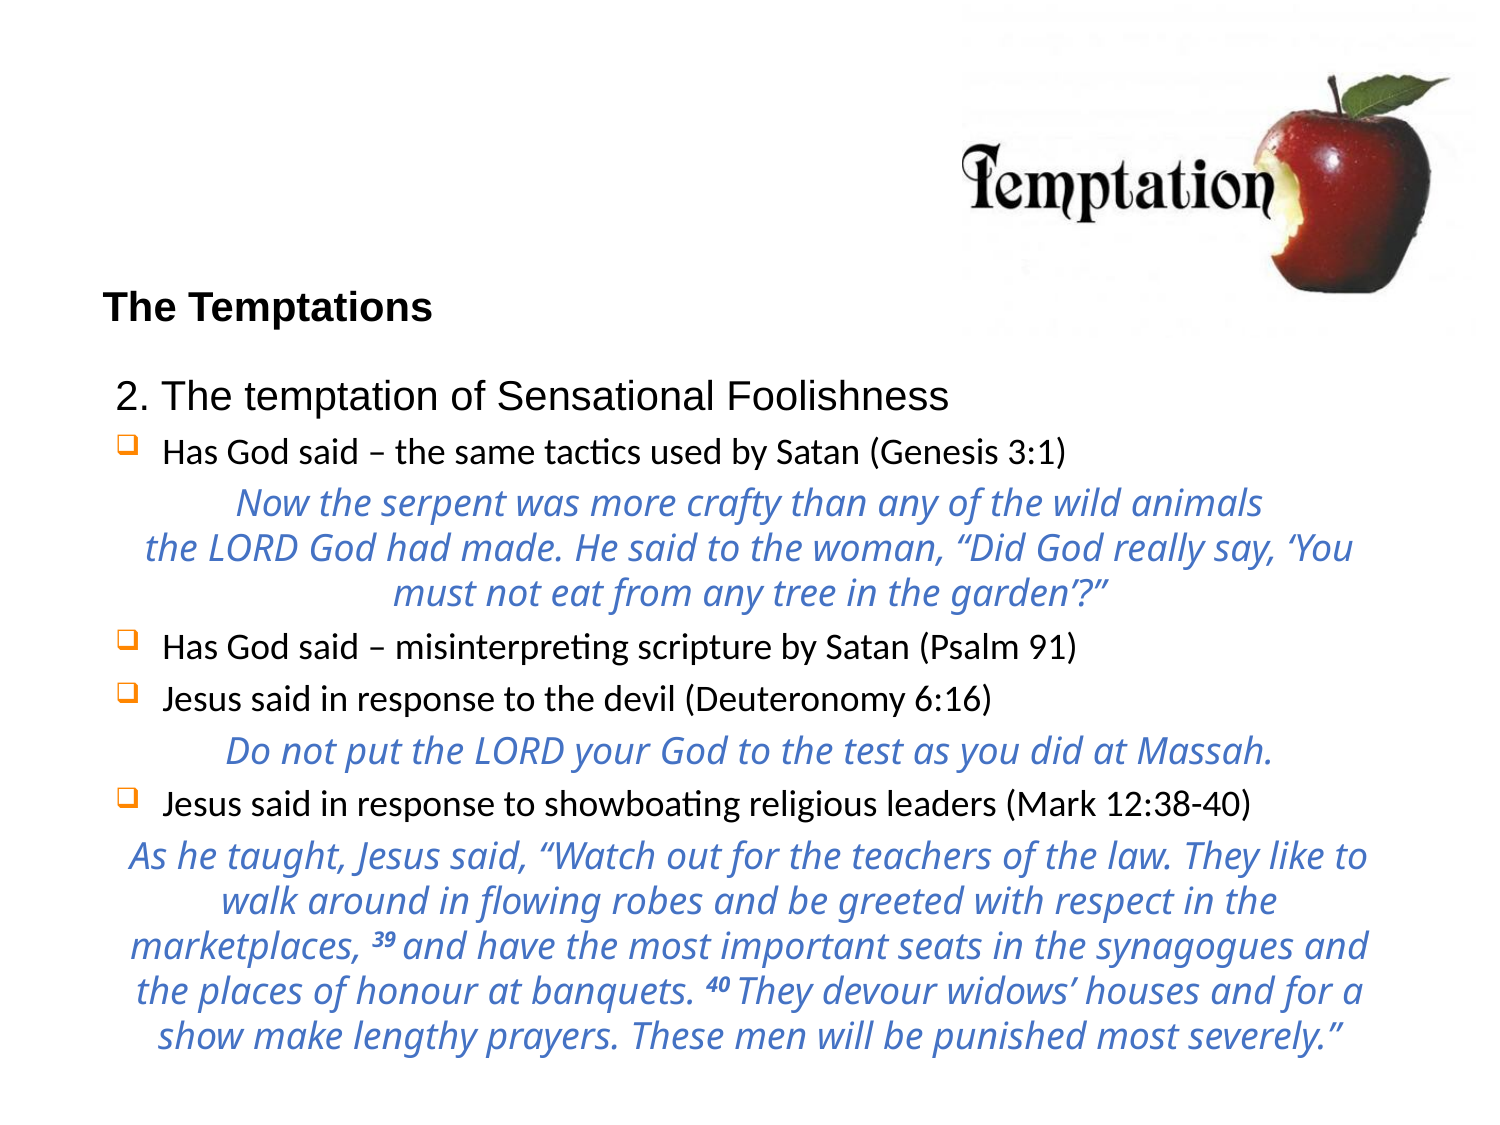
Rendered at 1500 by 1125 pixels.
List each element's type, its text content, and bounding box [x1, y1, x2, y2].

picture [962, 3, 1476, 338]
title The Temptations [87, 244, 957, 338]
list 2. The temptation of Sensational Foolishness Has God said – the same tactics used by Satan (Genesis 3:1) Now the serpent was more crafty than any of the wild animals the Lord God had made. He said to the woman, “Did God really say, ‘You must not eat from any tree in the garden’?” Has God said – misinterpreting scripture by Satan (Psalm 91) Jesus said in response to the devil (Deuteronomy 6:16) Do not put the Lord your God to the test as you did at Massah. Jesus said in response to showboating religious leaders (Mark 12:38-40) As he taught, Jesus said, “Watch out for the teachers of the law. They like to walk around in flowing robes and be greeted with respect in the marketplaces, 39 and have the most important seats in the synagogues and the places of honour at banquets. 40 They devour widows’ houses and for a show make lengthy prayers. These men will be punished most severely.” [100, 361, 1400, 1106]
